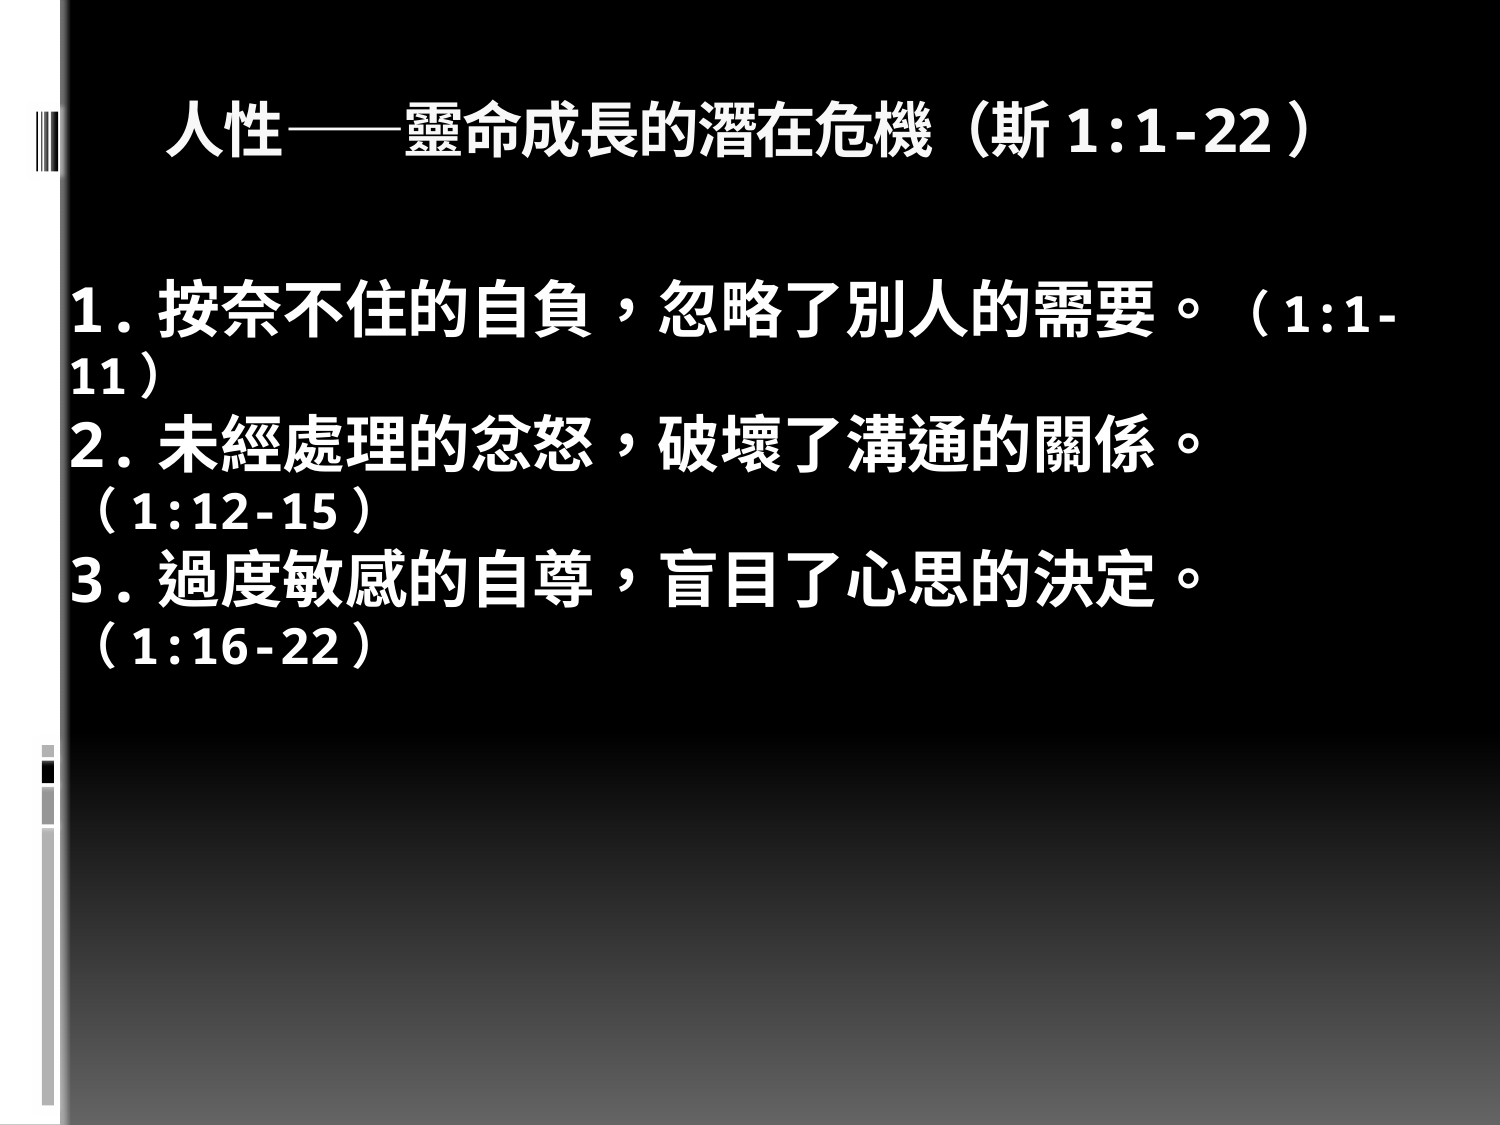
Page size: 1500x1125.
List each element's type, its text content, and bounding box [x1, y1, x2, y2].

list 1.按奈不住的自負，忽略了別人的需要。（1:1-11） 2.未經處理的忿怒，破壞了溝通的關係。（1:12-15） 3.過度敏感的自尊，盲目了心思的決定。（1:16-22） [53, 262, 1436, 1005]
title 人性——靈命成長的潛在危機（斯1:1-22） [150, 83, 1425, 234]
